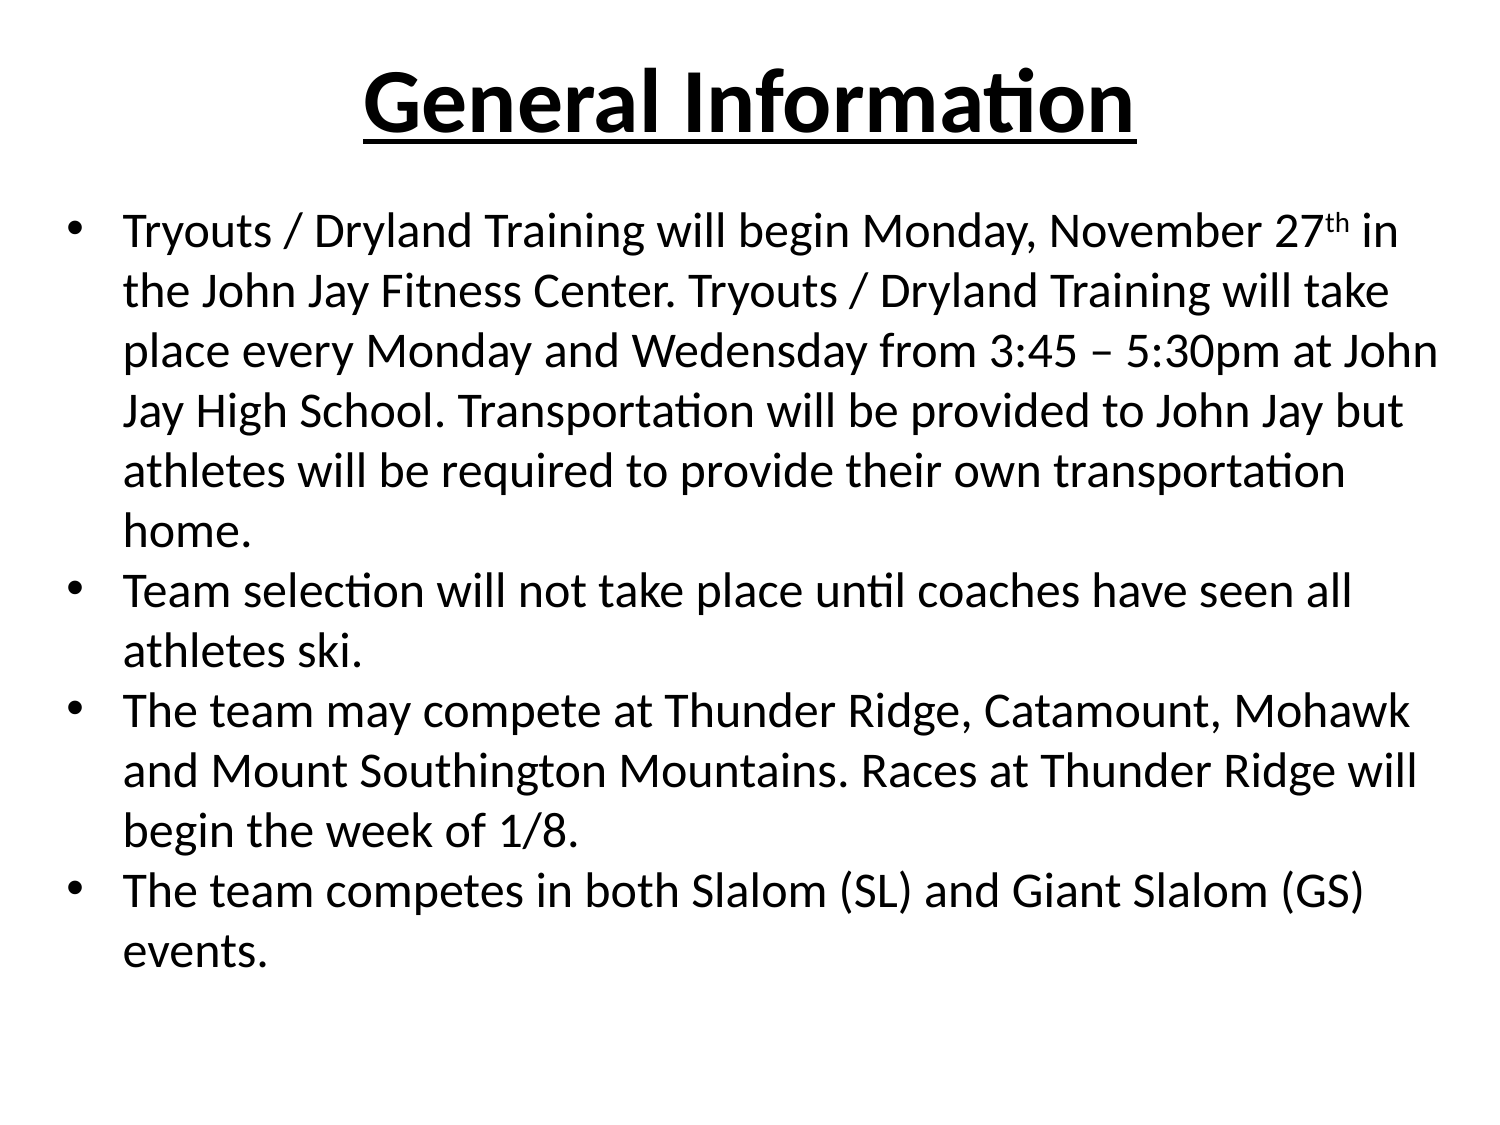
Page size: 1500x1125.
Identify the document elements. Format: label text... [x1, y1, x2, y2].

list Tryouts / Dryland Training will begin Monday, November 27th in the John Jay Fitness Center. Tryouts / Dryland Training will take place every Monday and Wedensday from 3:45 – 5:30pm at John Jay High School. Transportation will be provided to John Jay but athletes will be required to provide their own transportation home. Team selection will not take place until coaches have seen all athletes ski. The team may compete at Thunder Ridge, Catamount, Mohawk and Mount Southington Mountains. Races at Thunder Ridge will begin the week of 1/8. The team competes in both Slalom (SL) and Giant Slalom (GS) events. [51, 189, 1480, 859]
title General Information [75, 2, 1425, 189]
